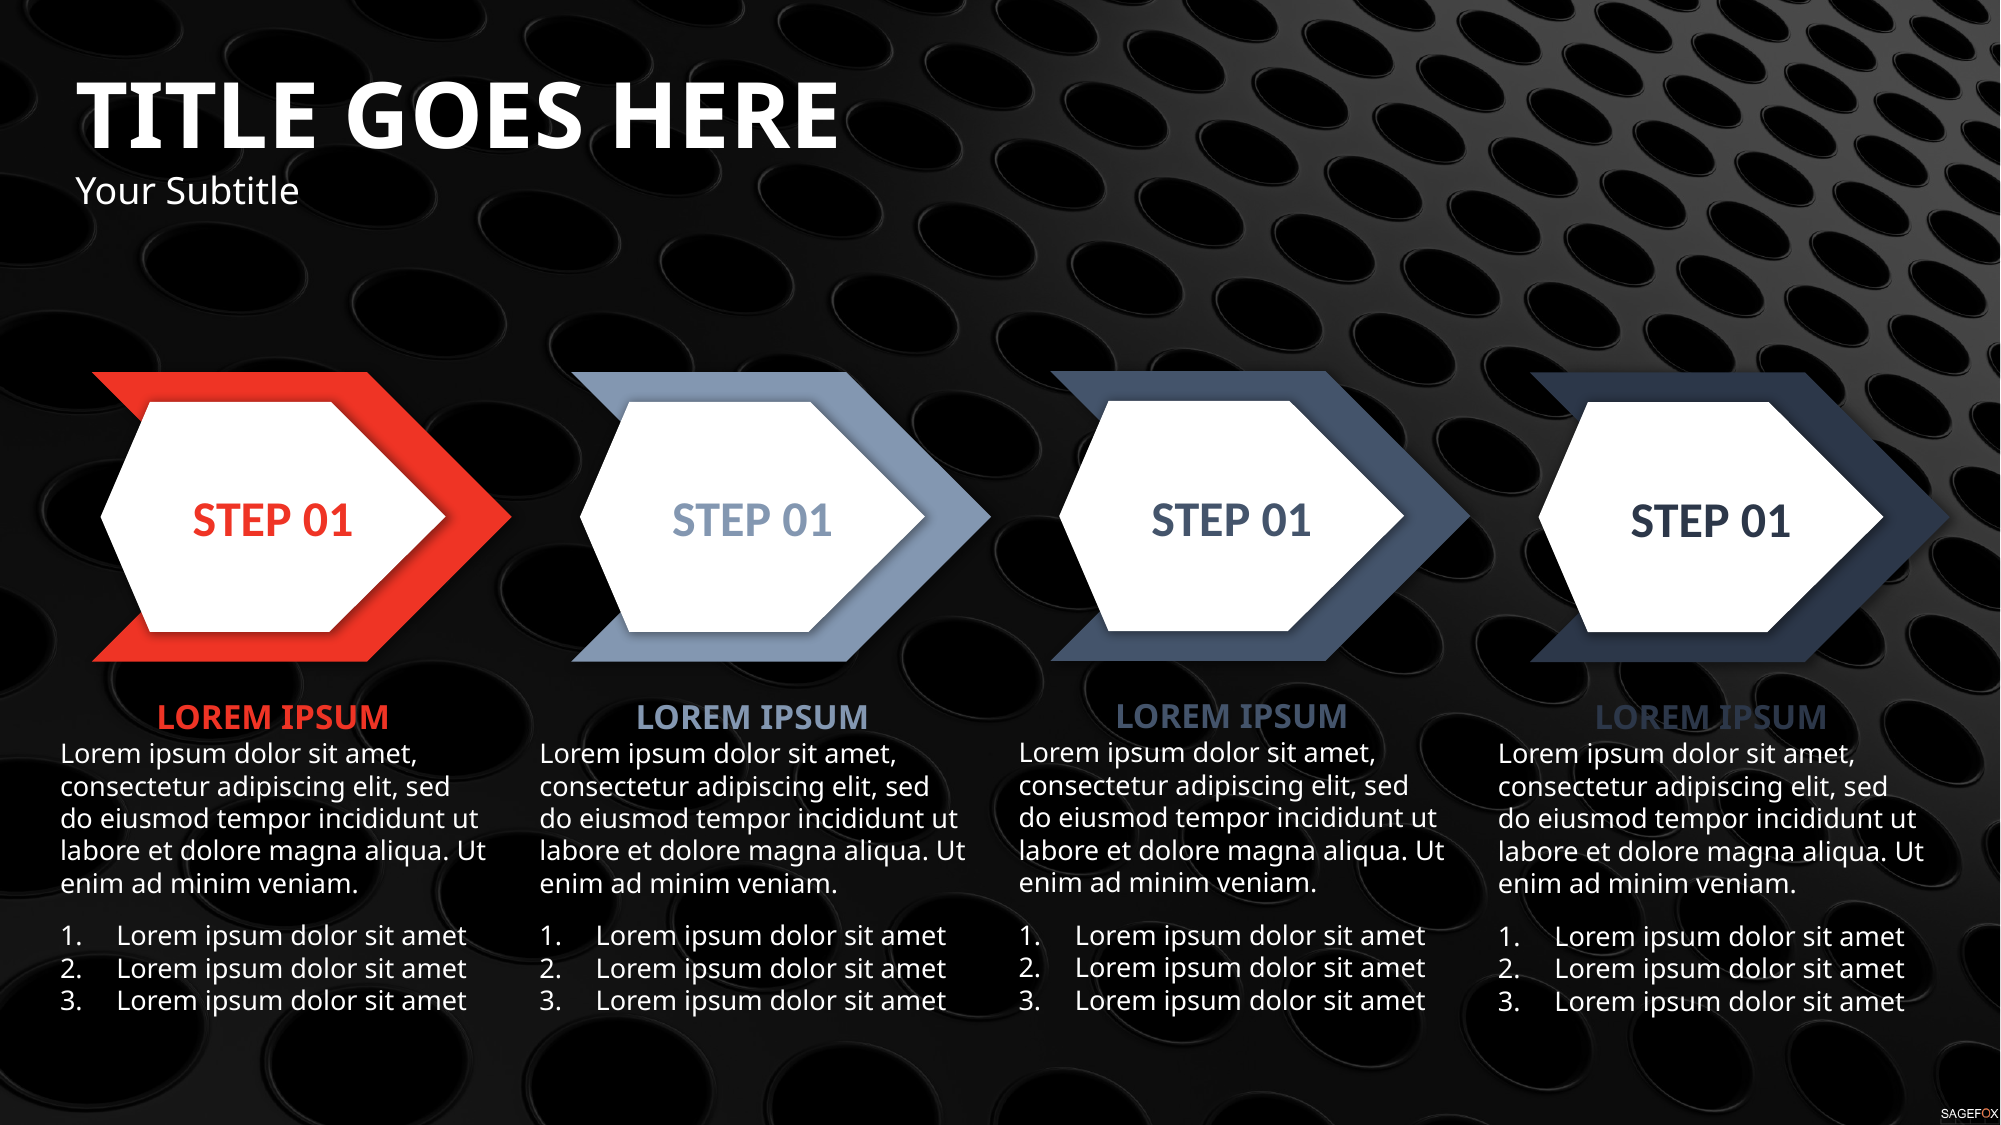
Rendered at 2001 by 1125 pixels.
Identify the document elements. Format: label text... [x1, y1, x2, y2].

text_box LOREM IPSUM Lorem ipsum dolor sit amet, consectetur adipiscing elit, sed do eiusmod tempor incididunt ut labore et dolore magna aliqua. Ut enim ad minim veniam. Lorem ipsum dolor sit amet Lorem ipsum dolor sit amet Lorem ipsum dolor sit amet [1008, 690, 1456, 1021]
text_box STEP 01 [578, 400, 927, 633]
text_box STEP 01 [1537, 401, 1886, 634]
picture [0, 0, 2001, 1125]
text_box STEP 01 [1058, 399, 1406, 633]
text_box [1047, 370, 1472, 662]
text_box [89, 371, 514, 663]
text_box TITLE GOES HERE Your Subtitle [60, 49, 1036, 220]
text_box LOREM IPSUM Lorem ipsum dolor sit amet, consectetur adipiscing elit, sed do eiusmod tempor incididunt ut labore et dolore magna aliqua. Ut enim ad minim veniam. Lorem ipsum dolor sit amet Lorem ipsum dolor sit amet Lorem ipsum dolor sit amet [1488, 691, 1935, 1022]
text_box LOREM IPSUM Lorem ipsum dolor sit amet, consectetur adipiscing elit, sed do eiusmod tempor incididunt ut labore et dolore magna aliqua. Ut enim ad minim veniam. Lorem ipsum dolor sit amet Lorem ipsum dolor sit amet Lorem ipsum dolor sit amet [50, 691, 497, 1022]
text_box STEP 01 [99, 400, 448, 633]
text_box [1527, 371, 1952, 664]
text_box LOREM IPSUM Lorem ipsum dolor sit amet, consectetur adipiscing elit, sed do eiusmod tempor incididunt ut labore et dolore magna aliqua. Ut enim ad minim veniam. Lorem ipsum dolor sit amet Lorem ipsum dolor sit amet Lorem ipsum dolor sit amet [529, 691, 976, 1022]
text_box [568, 371, 993, 663]
